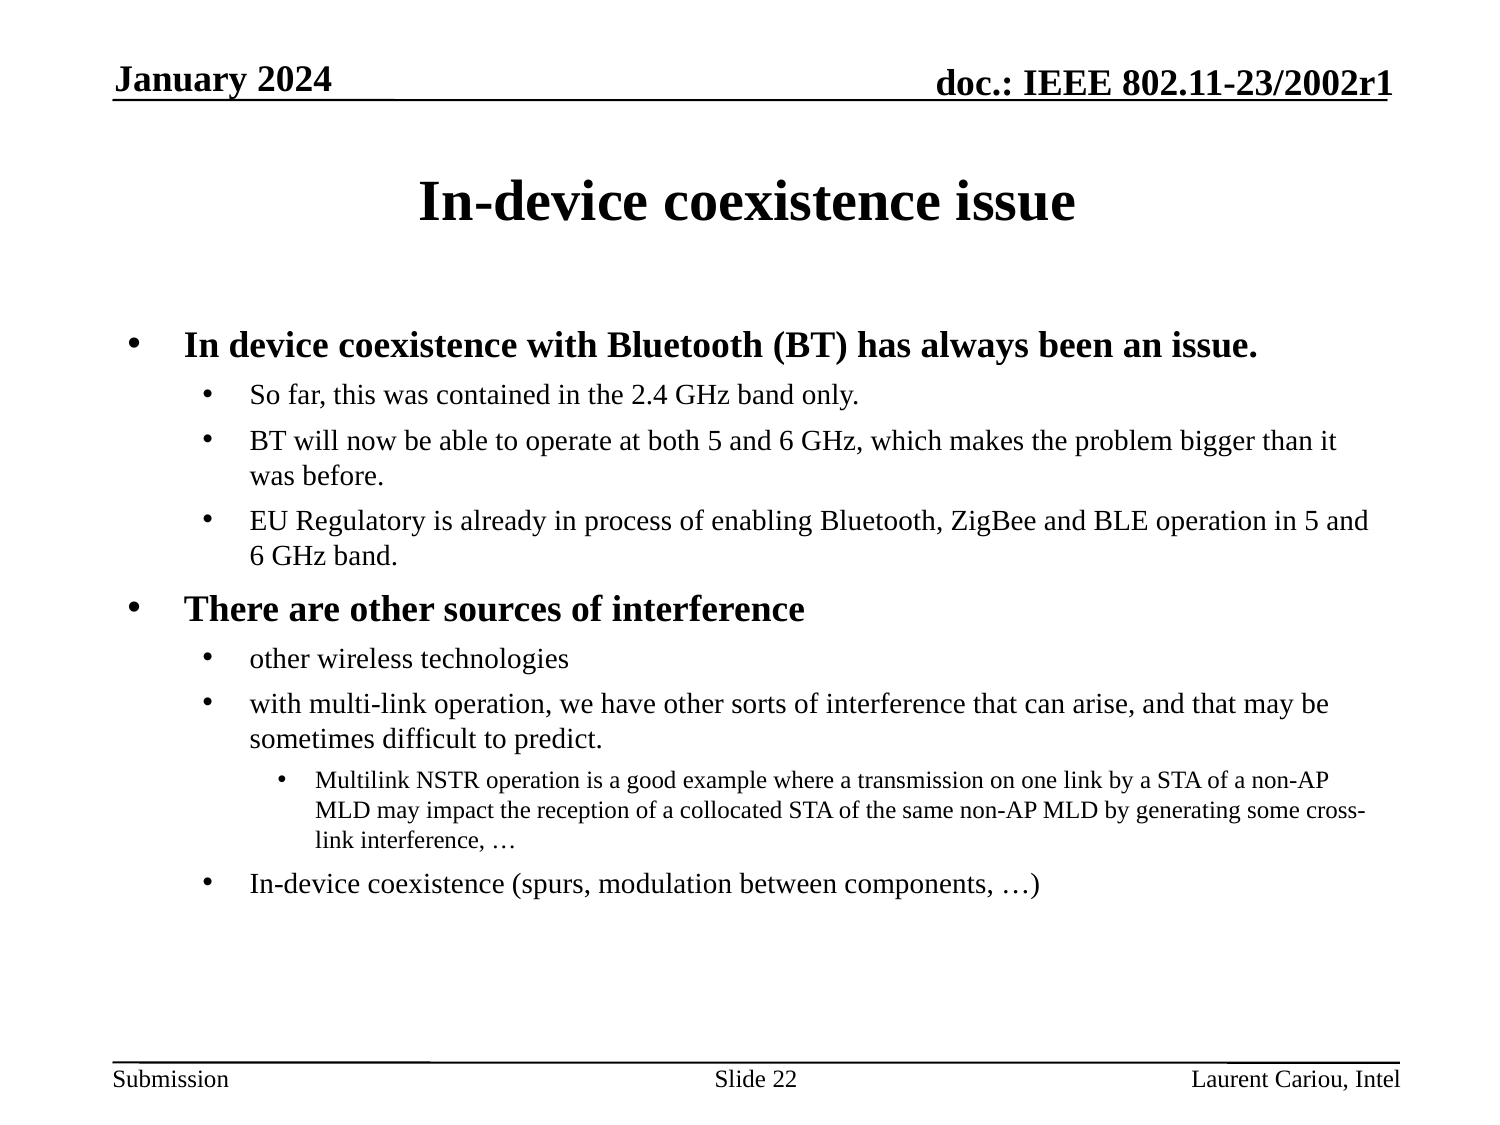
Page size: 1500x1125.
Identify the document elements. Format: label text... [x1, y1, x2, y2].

list In device coexistence with Bluetooth (BT) has always been an issue. So far, this was contained in the 2.4 GHz band only. BT will now be able to operate at both 5 and 6 GHz, which makes the problem bigger than it was before. EU Regulatory is already in process of enabling Bluetooth, ZigBee and BLE operation in 5 and 6 GHz band. There are other sources of interference other wireless technologies with multi-link operation, we have other sorts of interference that can arise, and that may be sometimes difficult to predict. Multilink NSTR operation is a good example where a transmission on one link by a STA of a non-AP MLD may impact the reception of a collocated STA of the same non-AP MLD by generating some cross-link interference, … In-device coexistence (spurs, modulation between components, …) [112, 312, 1388, 938]
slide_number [114, 54, 423, 100]
footer Laurent Cariou, Intel [878, 1061, 1402, 1093]
title In-device coexistence issue [93, 131, 1402, 263]
slide_number Slide 22 [712, 1061, 800, 1123]
